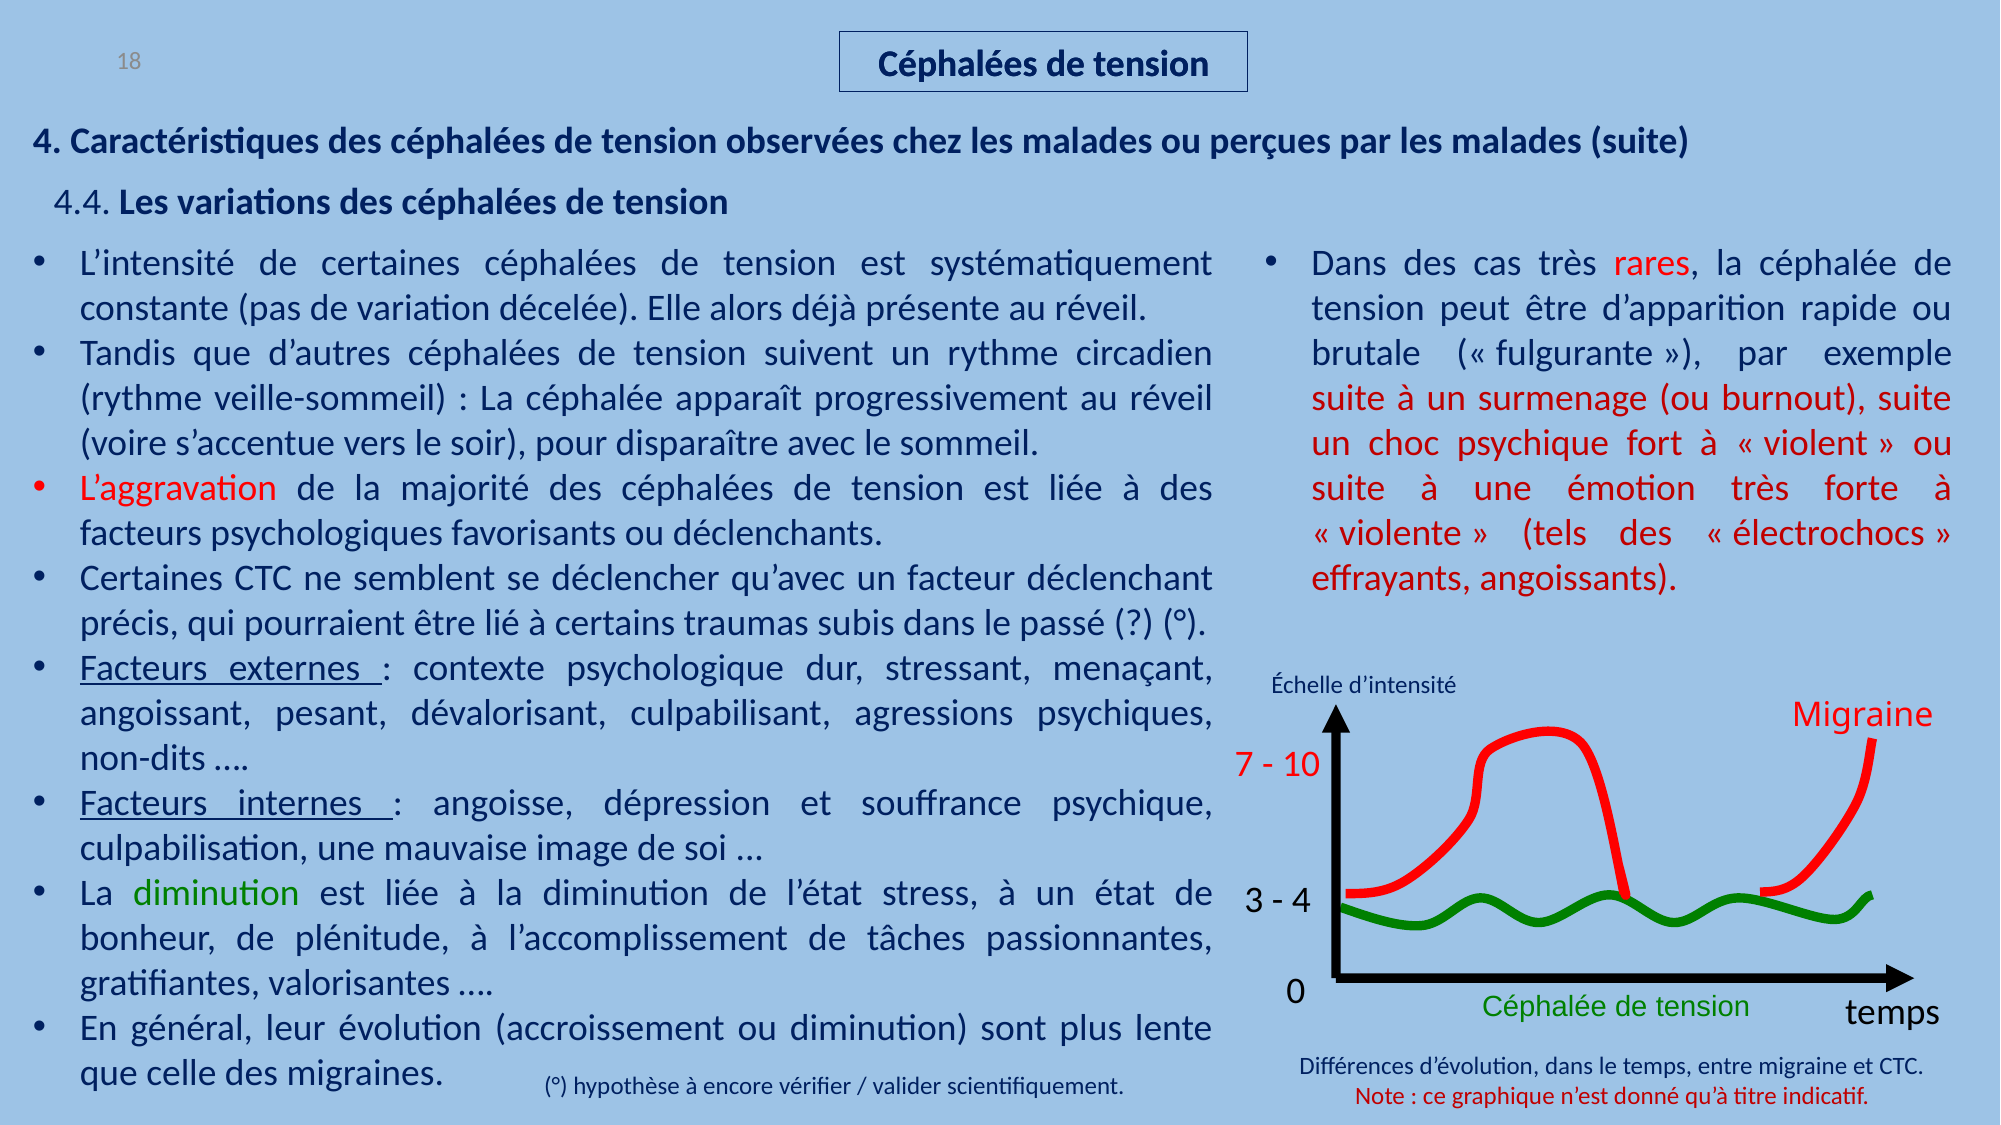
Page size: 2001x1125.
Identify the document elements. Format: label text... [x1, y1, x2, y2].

text_box L’intensité de certaines céphalées de tension est systématiquement constante (pas de variation décelée). Elle alors déjà présente au réveil. Tandis que d’autres céphalées de tension suivent un rythme circadien (rythme veille-sommeil) : La céphalée apparaît progressivement au réveil (voire s’accentue vers le soir), pour disparaître avec le sommeil. L’aggravation de la majorité des céphalées de tension est liée à des facteurs psychologiques favorisants ou déclenchants. Certaines CTC ne semblent se déclencher qu’avec un facteur déclenchant précis, qui pourraient être lié à certains traumas subis dans le passé (?) (°). Facteurs externes : contexte psychologique dur, stressant, menaçant, angoissant, pesant, dévalorisant, culpabilisant, agressions psychiques, non-dits …. Facteurs internes : angoisse, dépression et souffrance psychique, culpabilisation, une mauvaise image de soi ... La diminution est liée à la diminution de l’état stress, à un état de bonheur, de plénitude, à l’accomplissement de tâches passionnantes, gratifiantes, valorisantes …. En général, leur évolution (accroissement ou diminution) sont plus lente que celle des migraines. [18, 230, 1229, 1100]
text_box Céphalées de tension [839, 31, 1248, 92]
text_box [1335, 971, 1915, 979]
text_box (°) hypothèse à encore vérifier / valider scientifiquement. [529, 1061, 1229, 1107]
text_box 7 - 10 [1219, 731, 1336, 792]
text_box Céphalée de tension [1431, 989, 1802, 1021]
text_box Dans des cas très rares, la céphalée de tension peut être d’apparition rapide ou brutale (« fulgurante »), par exemple suite à un surmenage (ou burnout), suite un choc psychique fort à « violent » ou suite à une émotion très forte à « violente » (tels des « électrochocs » effrayants, angoissants). [1249, 230, 1968, 606]
text_box [1340, 894, 1873, 926]
text_box 3 - 4 [1229, 867, 1326, 927]
text_box Différences d’évolution, dans le temps, entre migraine et CTC. Note : ce graphique n’est donné qu’à titre indicatif. [1257, 1042, 1968, 1117]
text_box 0 [1271, 958, 1321, 1019]
text_box [1760, 738, 1873, 893]
slide_number 18 [20, 29, 157, 90]
text_box Migraine [1777, 689, 1950, 743]
text_box Échelle d’intensité [1256, 660, 1473, 706]
text_box [1345, 731, 1626, 896]
text_box temps [1830, 979, 1956, 1040]
text_box [1329, 706, 1343, 978]
text_box 4.4. Les variations des céphalées de tension [38, 169, 823, 230]
text_box 4. Caractéristiques des céphalées de tension observées chez les malades ou perçues par les malades (suite) [18, 109, 1742, 169]
